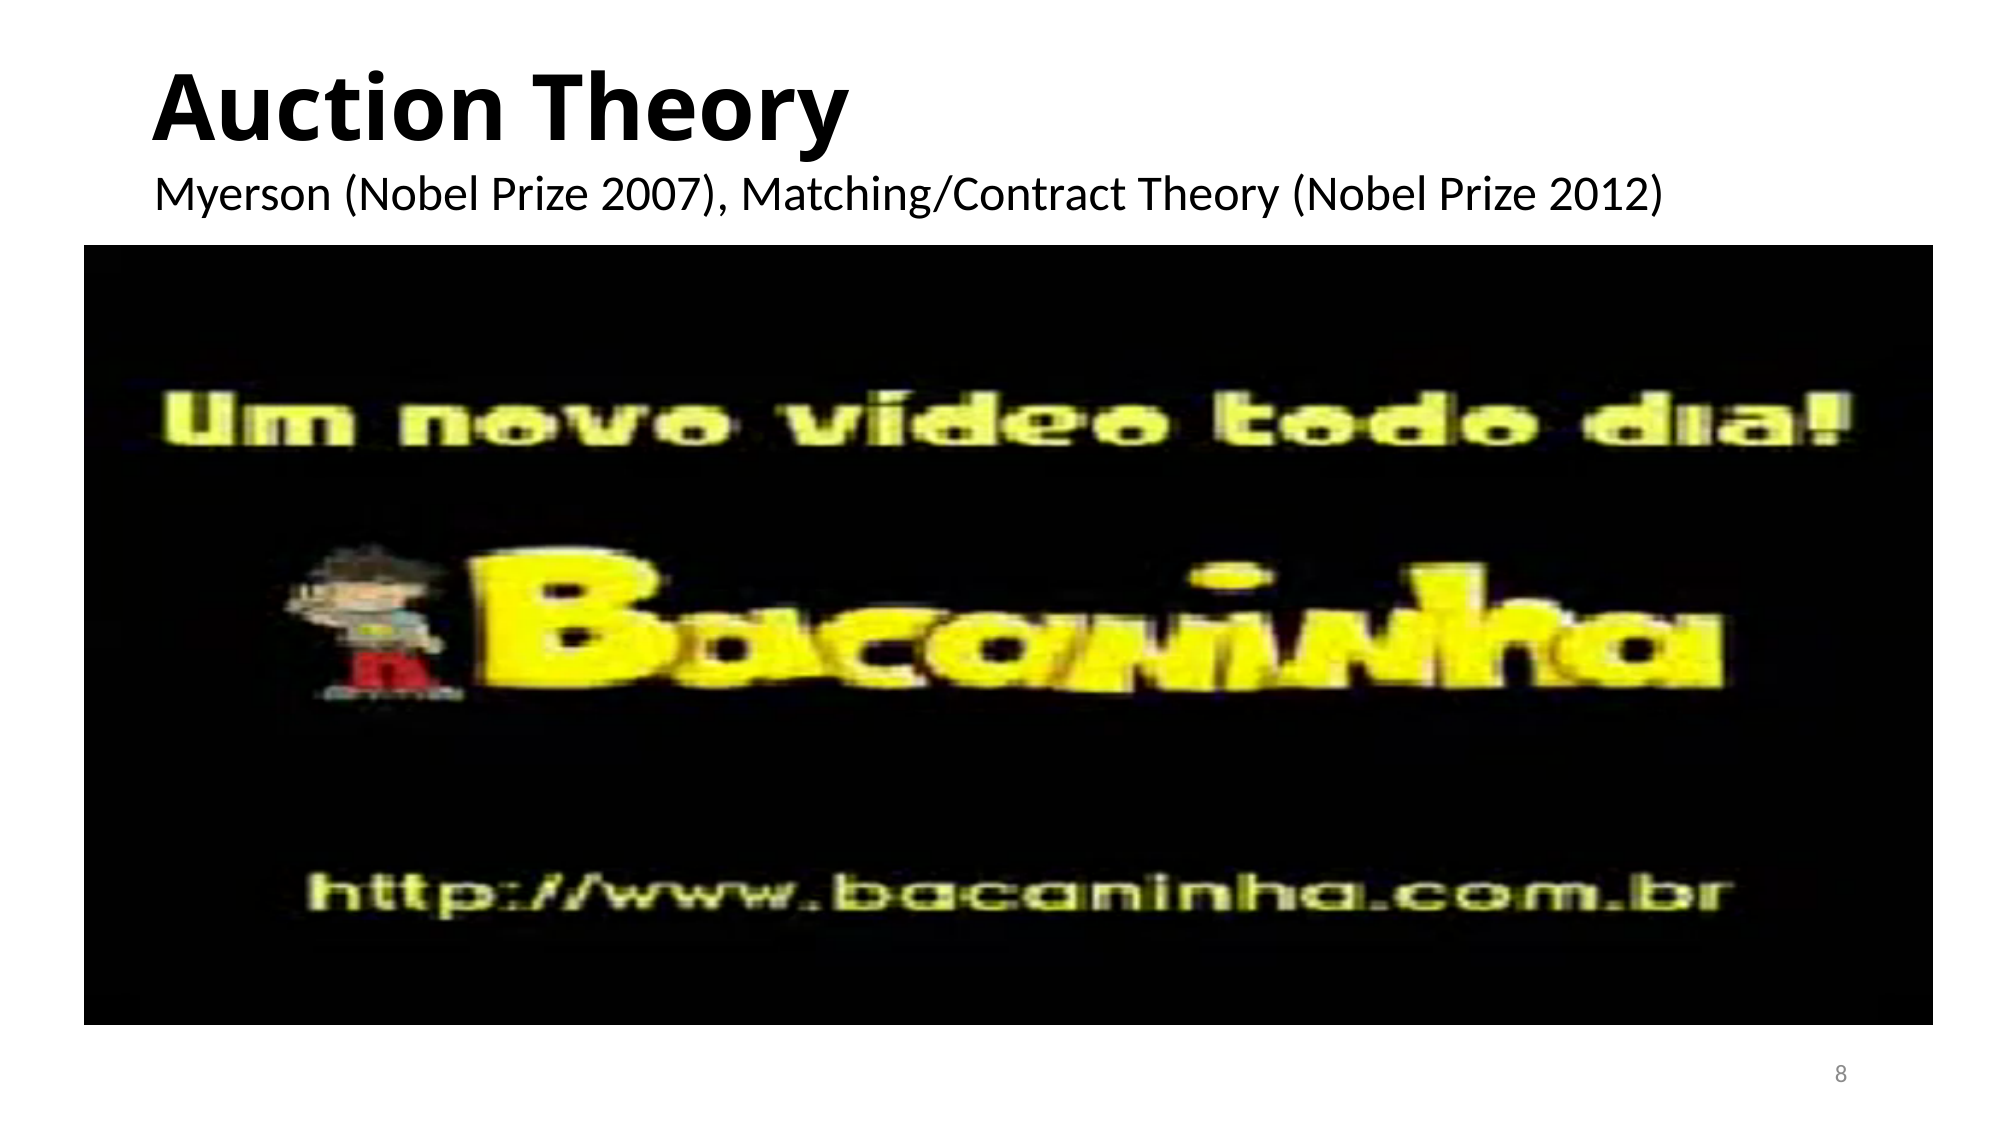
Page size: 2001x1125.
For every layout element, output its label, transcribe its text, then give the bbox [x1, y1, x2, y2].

slide_number 8 [1412, 1042, 1863, 1103]
list Myerson (Nobel Prize 2007), Matching/Contract Theory (Nobel Prize 2012) [63, 159, 2000, 245]
text_box Auction Theory [137, 1, 1863, 220]
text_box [83, 244, 1934, 1025]
